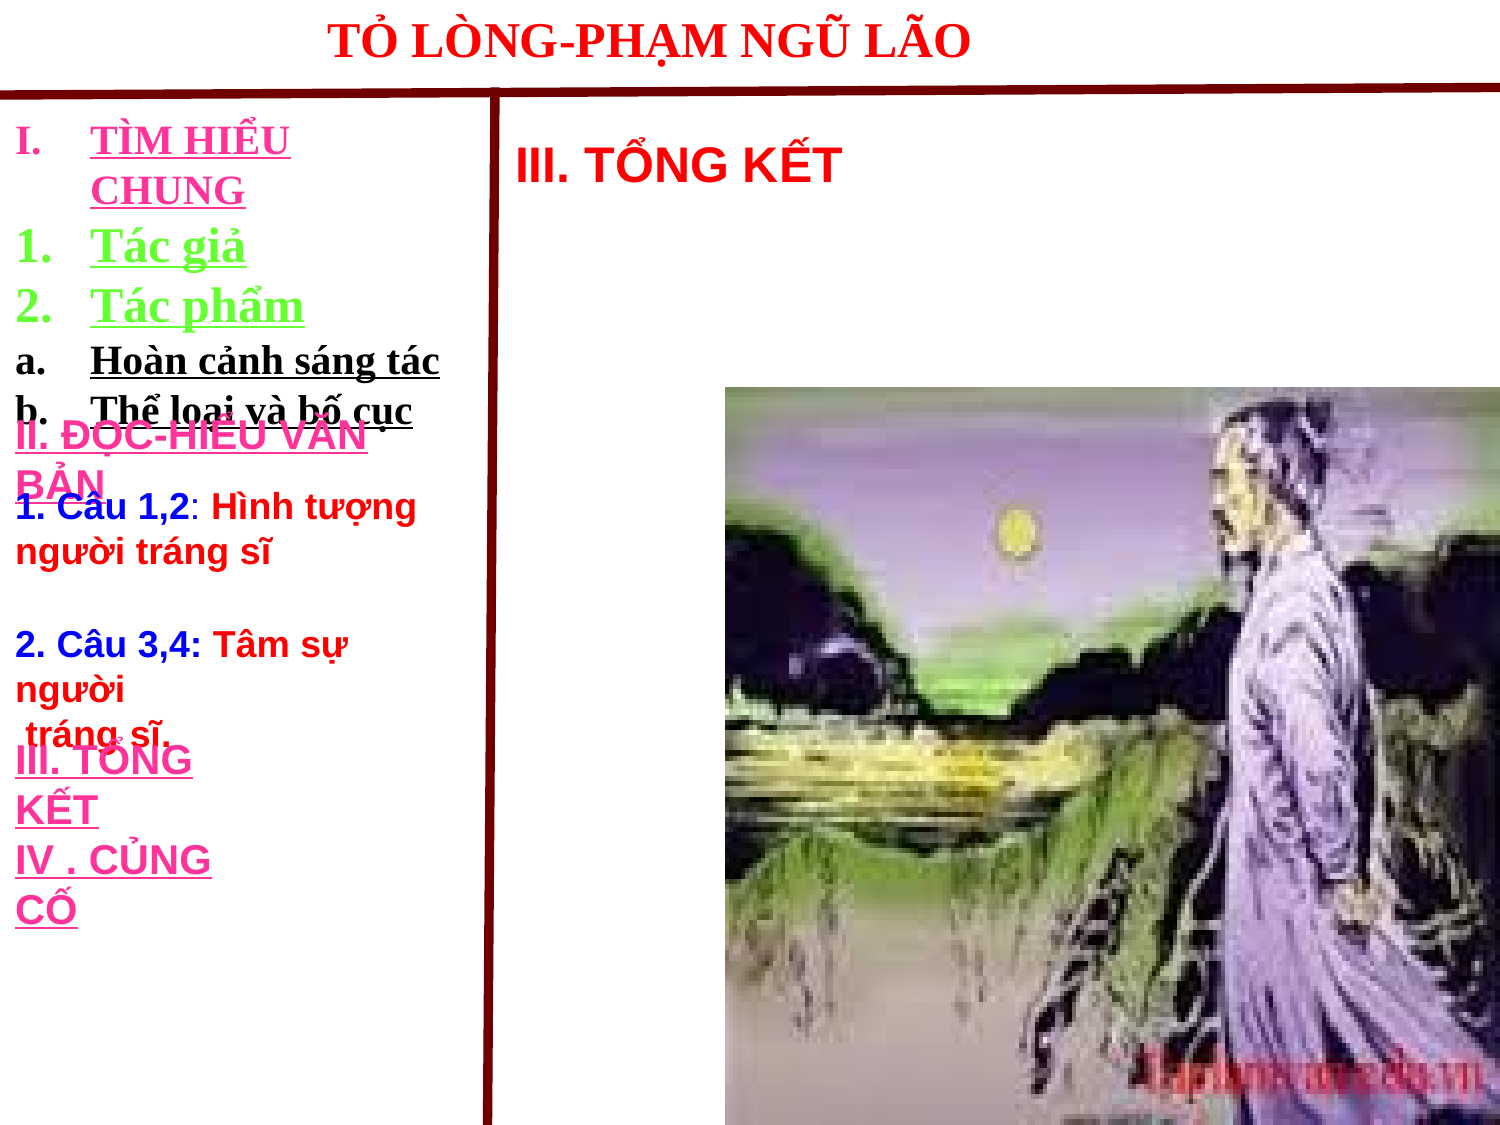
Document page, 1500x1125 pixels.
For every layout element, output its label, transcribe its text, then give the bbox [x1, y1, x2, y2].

text_box III. TỔNG KẾT [0, 724, 303, 840]
text_box II. ĐỌC-HIỂU VĂN BẢN [0, 399, 482, 515]
text_box IV . CỦNG CỐ [0, 824, 301, 940]
text_box TÌM HIỂU CHUNG Tác giả Tác phẩm Hoàn cảnh sáng tác Thể loại và bố cục [0, 105, 472, 399]
text_box 1. Câu 1,2: Hình tượng người tráng sĩ [0, 474, 438, 580]
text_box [487, 104, 496, 1125]
picture [724, 387, 1500, 1125]
text_box 2. Câu 3,4: Tâm sự người tráng sĩ. [0, 612, 482, 763]
text_box TỎ LÒNG-PHẠM NGŨ LÃO [0, 0, 1300, 75]
text_box III. TỔNG KẾT [500, 124, 1500, 260]
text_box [0, 87, 1500, 96]
